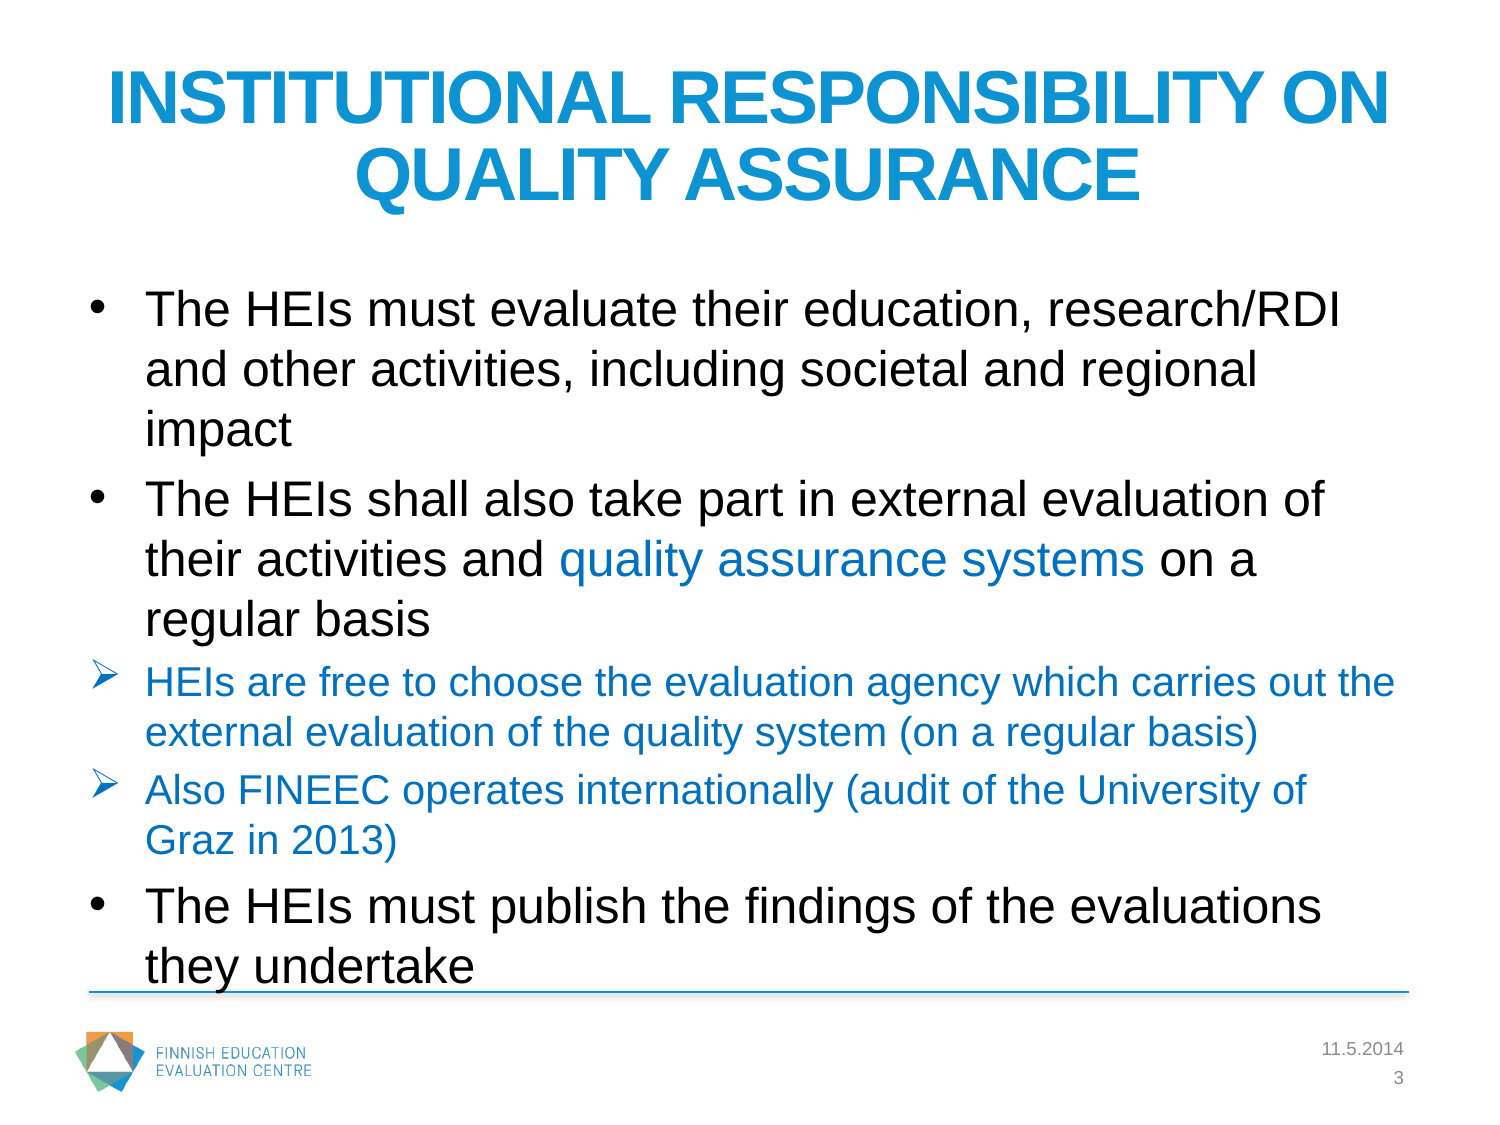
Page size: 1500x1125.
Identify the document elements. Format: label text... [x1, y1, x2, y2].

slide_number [810, 1033, 1405, 1063]
title INSTITUTIONAL RESPONSIBILITY ON QUALITY ASSURANCE [88, 62, 1409, 259]
slide_number 3 [810, 1063, 1405, 1091]
list The HEIs must evaluate their education, research/RDI and other activities, including societal and regional impact The HEIs shall also take part in external evaluation of their activities and quality assurance systems on a regular basis HEIs are free to choose the evaluation agency which carries out the external evaluation of the quality system (on a regular basis) Also FINEEC operates internationally (audit of the University of Graz in 2013) The HEIs must publish the findings of the evaluations they undertake [88, 276, 1409, 974]
picture [28, 991, 358, 1125]
